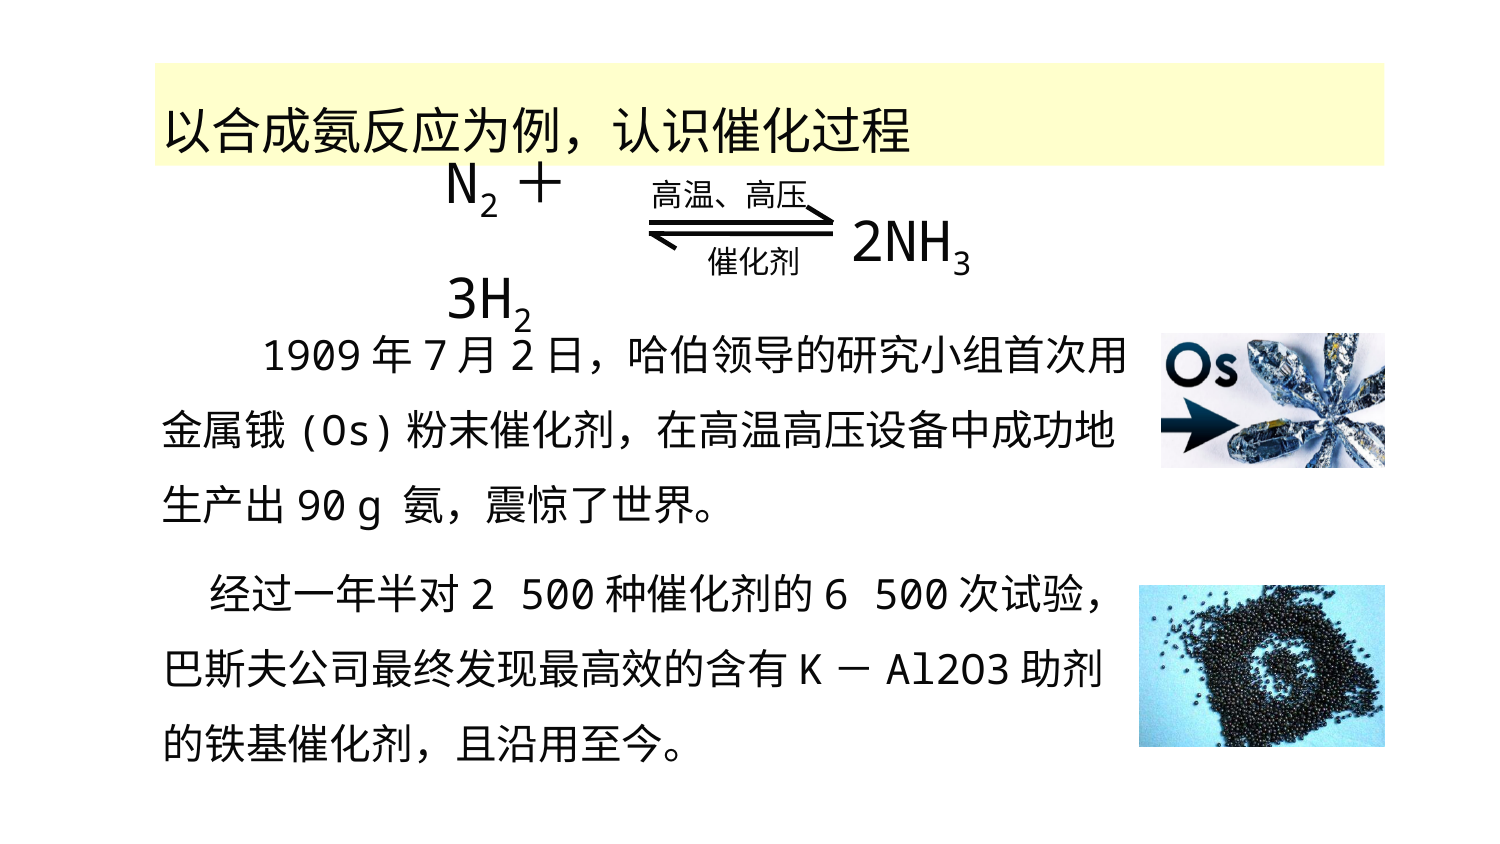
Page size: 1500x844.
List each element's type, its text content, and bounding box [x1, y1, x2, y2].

picture [1139, 584, 1385, 747]
text_box 1909年7月2日，哈伯领导的研究小组首次用金属锇(Os)粉末催化剂，在高温高压设备中成功地生产出90 g 氨，震惊了世界。 [155, 297, 1149, 535]
text_box 经过一年半对2 500种催化剂的6 500次试验，巴斯夫公司最终发现最高效的含有K－Al2O3助剂的铁基催化剂，且沿用至今。 [156, 537, 1150, 775]
picture [1161, 332, 1385, 469]
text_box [438, 165, 1062, 289]
text_box 以合成氨反应为例，认识催化过程 [155, 63, 1385, 166]
